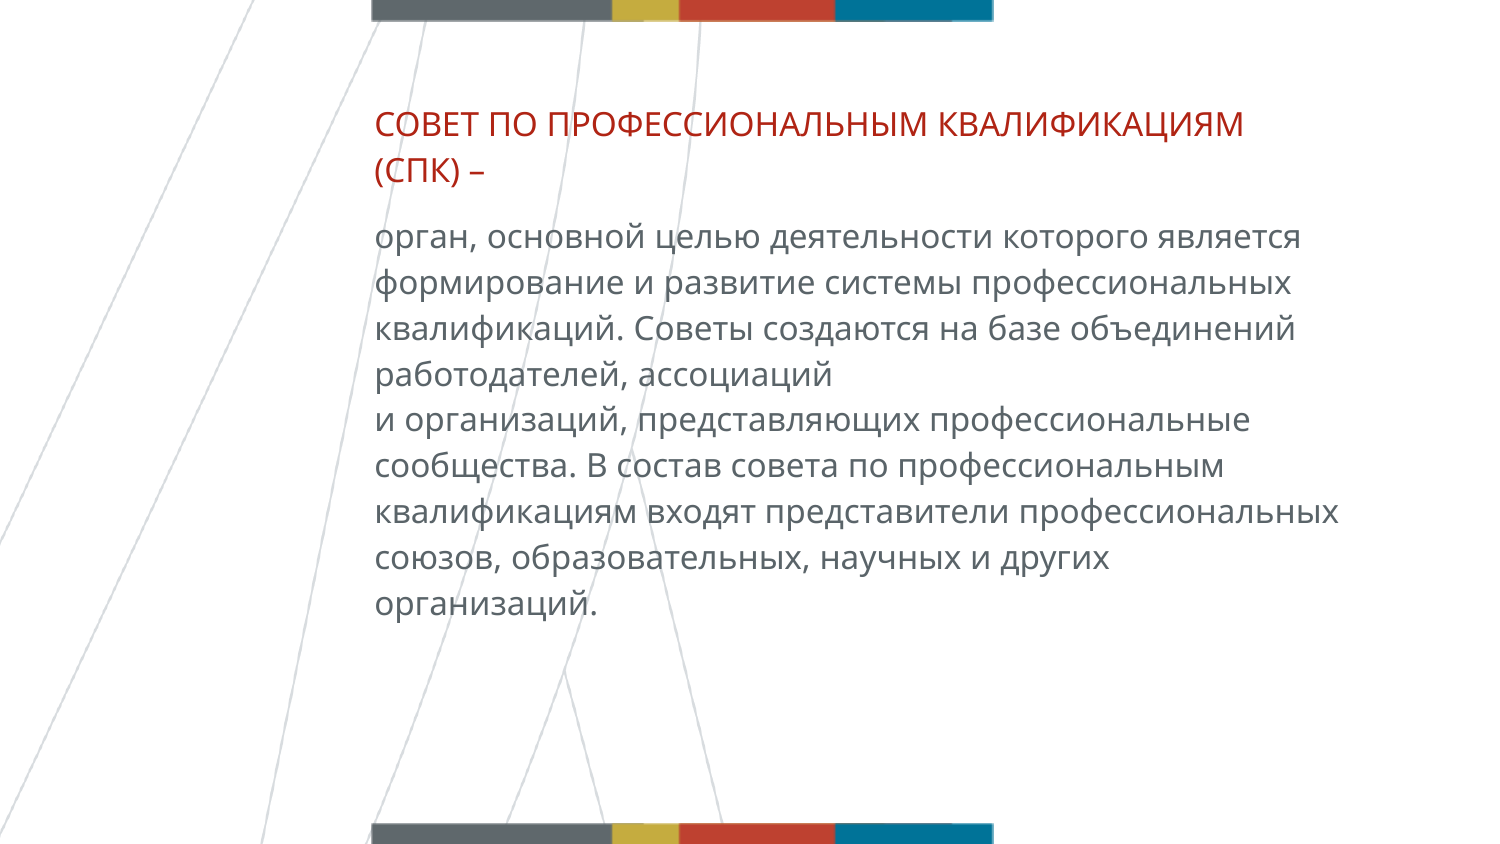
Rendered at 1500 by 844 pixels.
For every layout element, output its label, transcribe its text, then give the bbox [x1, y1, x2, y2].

text_box СОВЕТ ПО ПРОФЕССИОНАЛЬНЫМ КВАЛИФИКАЦИЯМ (СПК) – [746, 82, 1296, 192]
text_box орган, основной целью деятельности которого является формирование и развитие системы профессиональных квалификаций. Советы создаются на базе объединений работодателей, ассоциаций и организаций, представляющих профессиональные сообщества. В состав совета по профессиональным квалификациям входят представители профессиональных союзов, образовательных, научных и других организаций. [746, 194, 1359, 651]
picture [0, 0, 994, 844]
